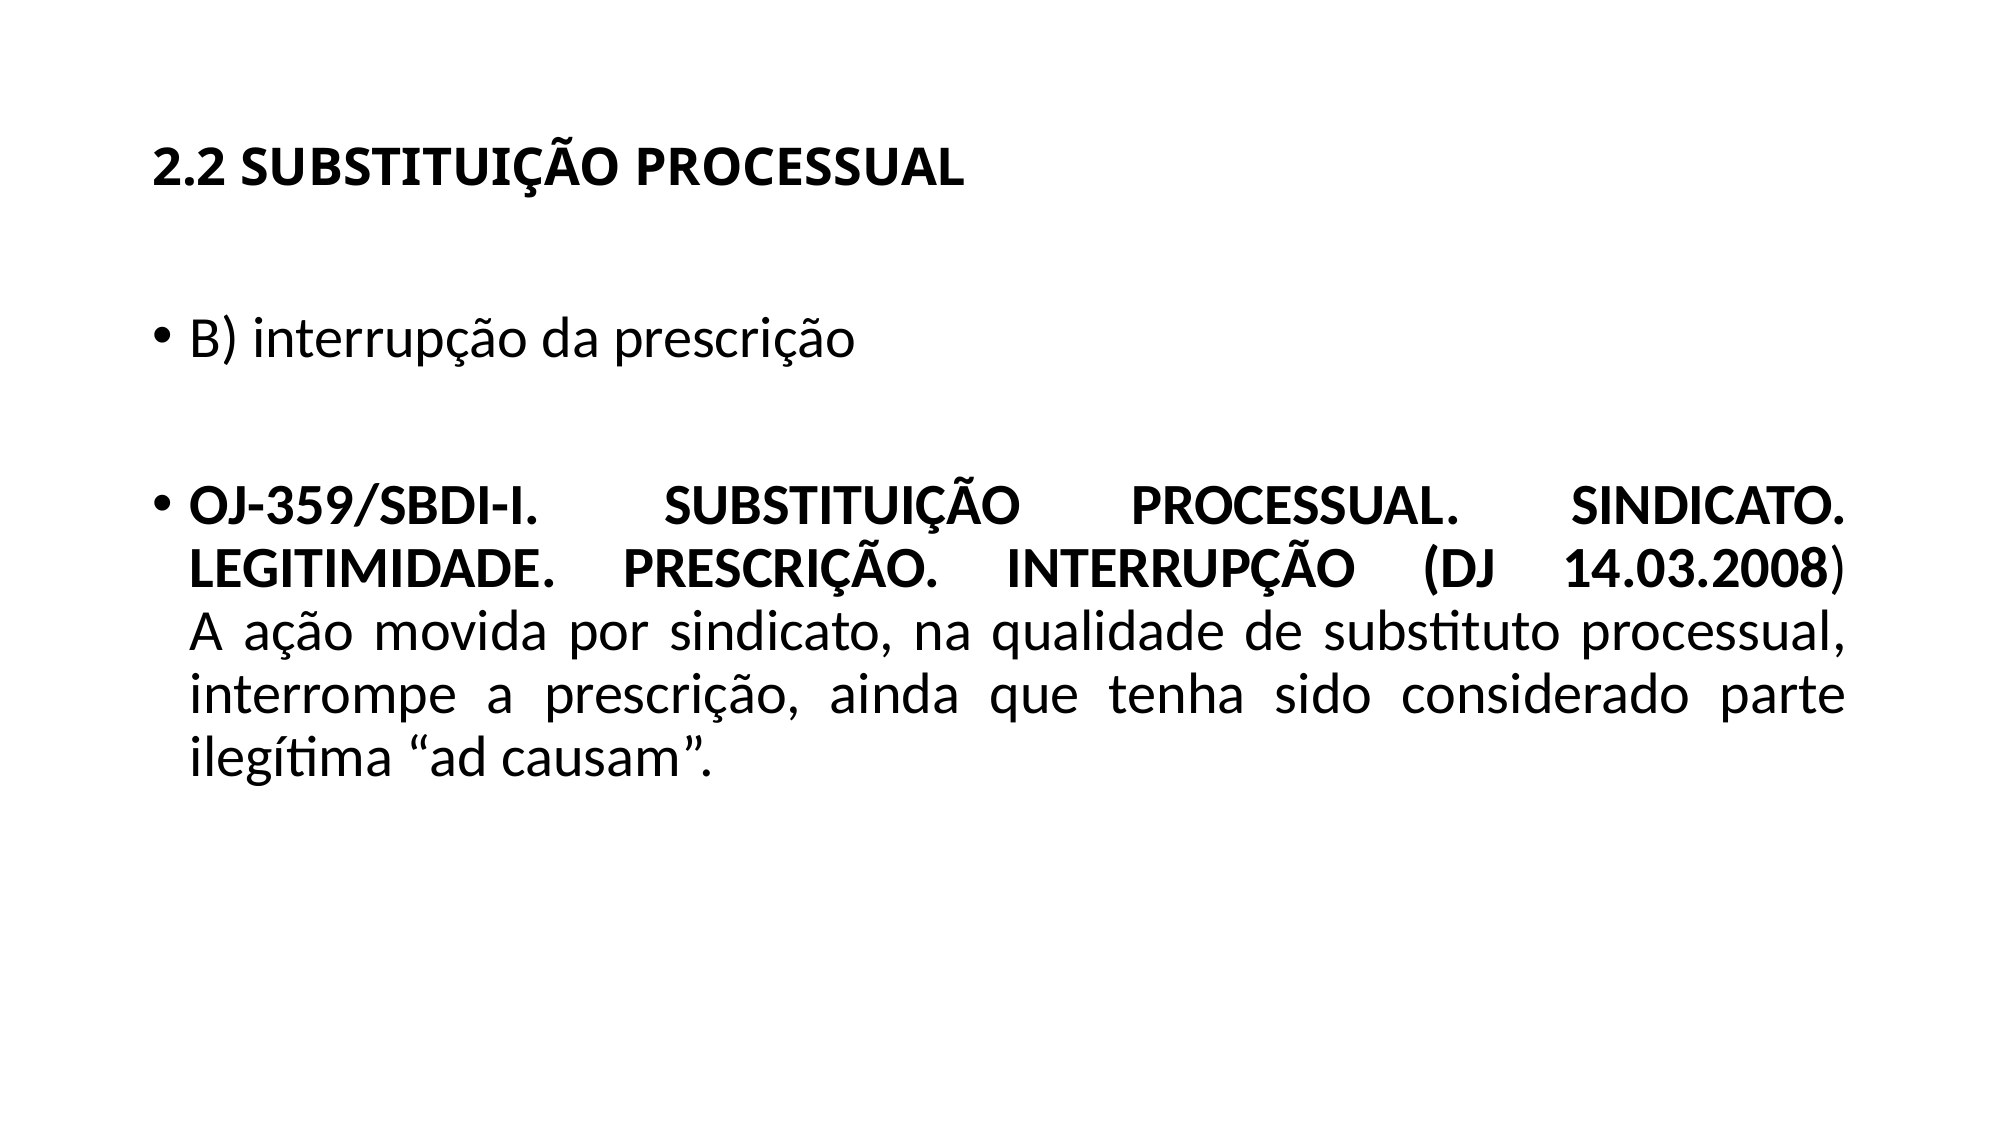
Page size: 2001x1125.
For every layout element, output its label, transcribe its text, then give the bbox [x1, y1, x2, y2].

list B) interrupção da prescrição OJ-359/SBDI-I. SUBSTITUIÇÃO PROCESSUAL. SINDICATO. LEGITIMIDADE. PRESCRIÇÃO. INTERRUPÇÃO (DJ 14.03.2008) A ação movida por sindicato, na qualidade de substituto processual, interrompe a prescrição, ainda que tenha sido considerado parte ilegítima “ad causam”. [137, 299, 1863, 1014]
title 2.2 SUBSTITUIÇÃO PROCESSUAL [137, 59, 1863, 278]
